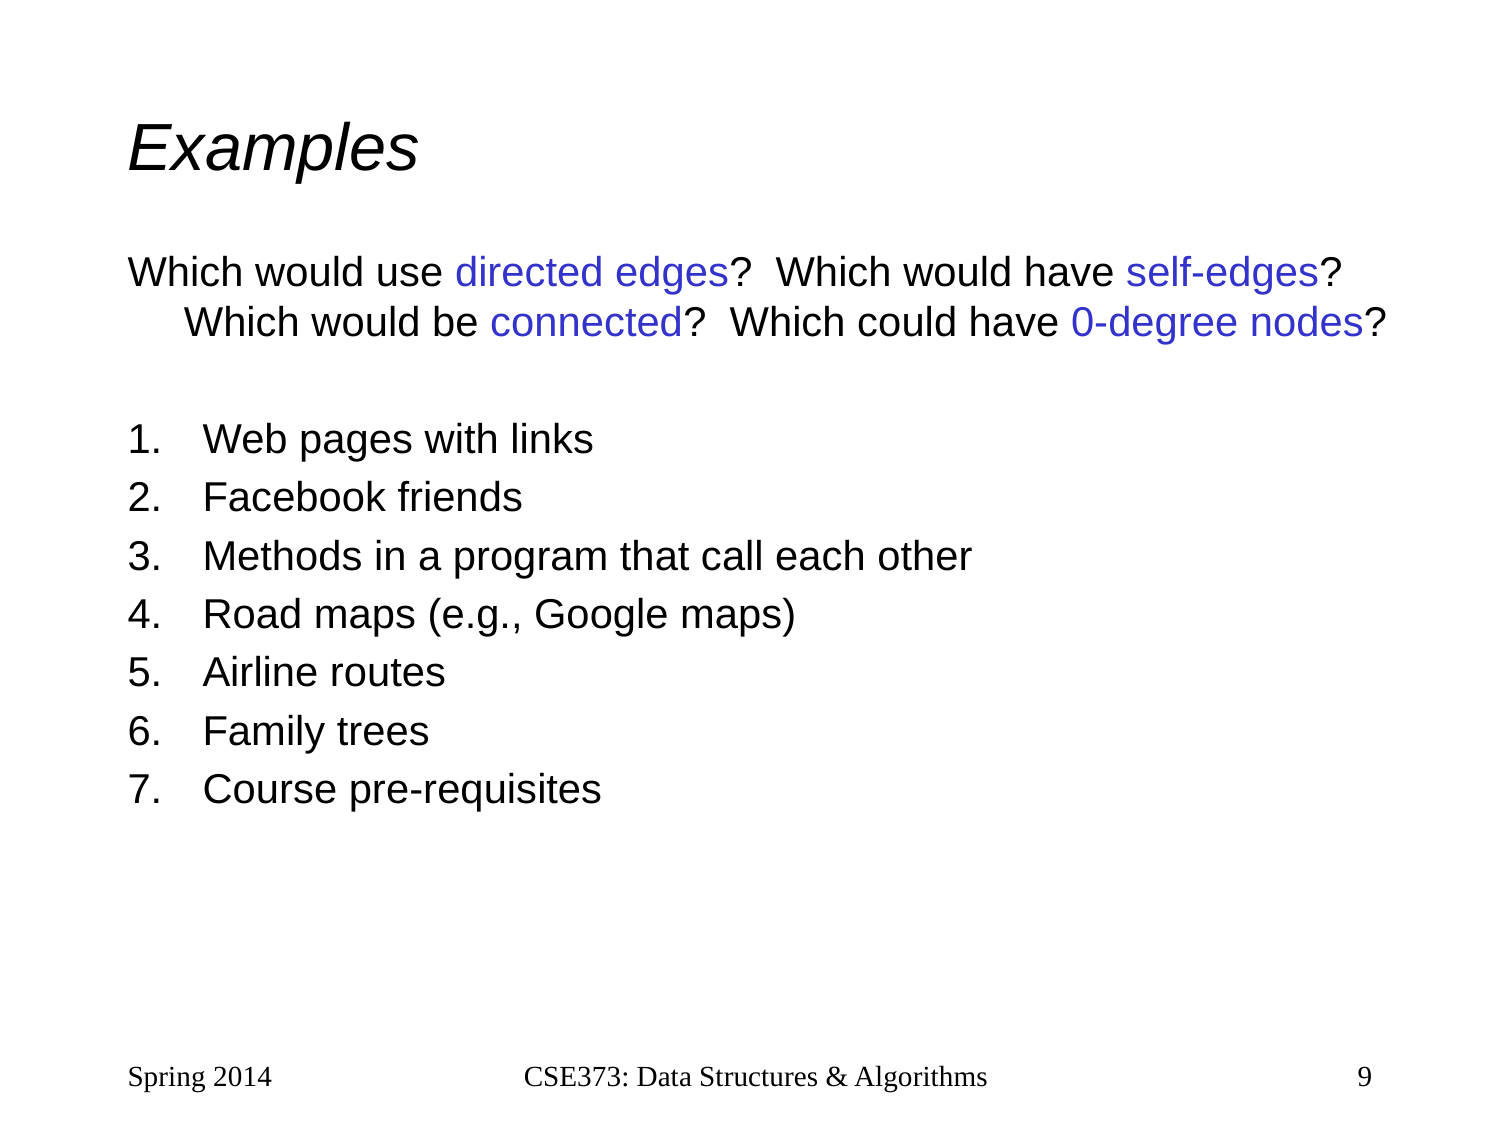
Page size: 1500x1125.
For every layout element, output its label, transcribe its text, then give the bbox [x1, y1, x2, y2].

list Which would use directed edges? Which would have self-edges? Which would be connected? Which could have 0-degree nodes? Web pages with links Facebook friends Methods in a program that call each other Road maps (e.g., Google maps) Airline routes Family trees Course pre-requisites [112, 237, 1438, 976]
title Examples [112, 49, 1388, 237]
slide_number 9 [1074, 1049, 1388, 1125]
slide_number Spring 2014 [112, 1049, 426, 1125]
footer CSE373: Data Structures & Algorithms [474, 1049, 1038, 1125]
